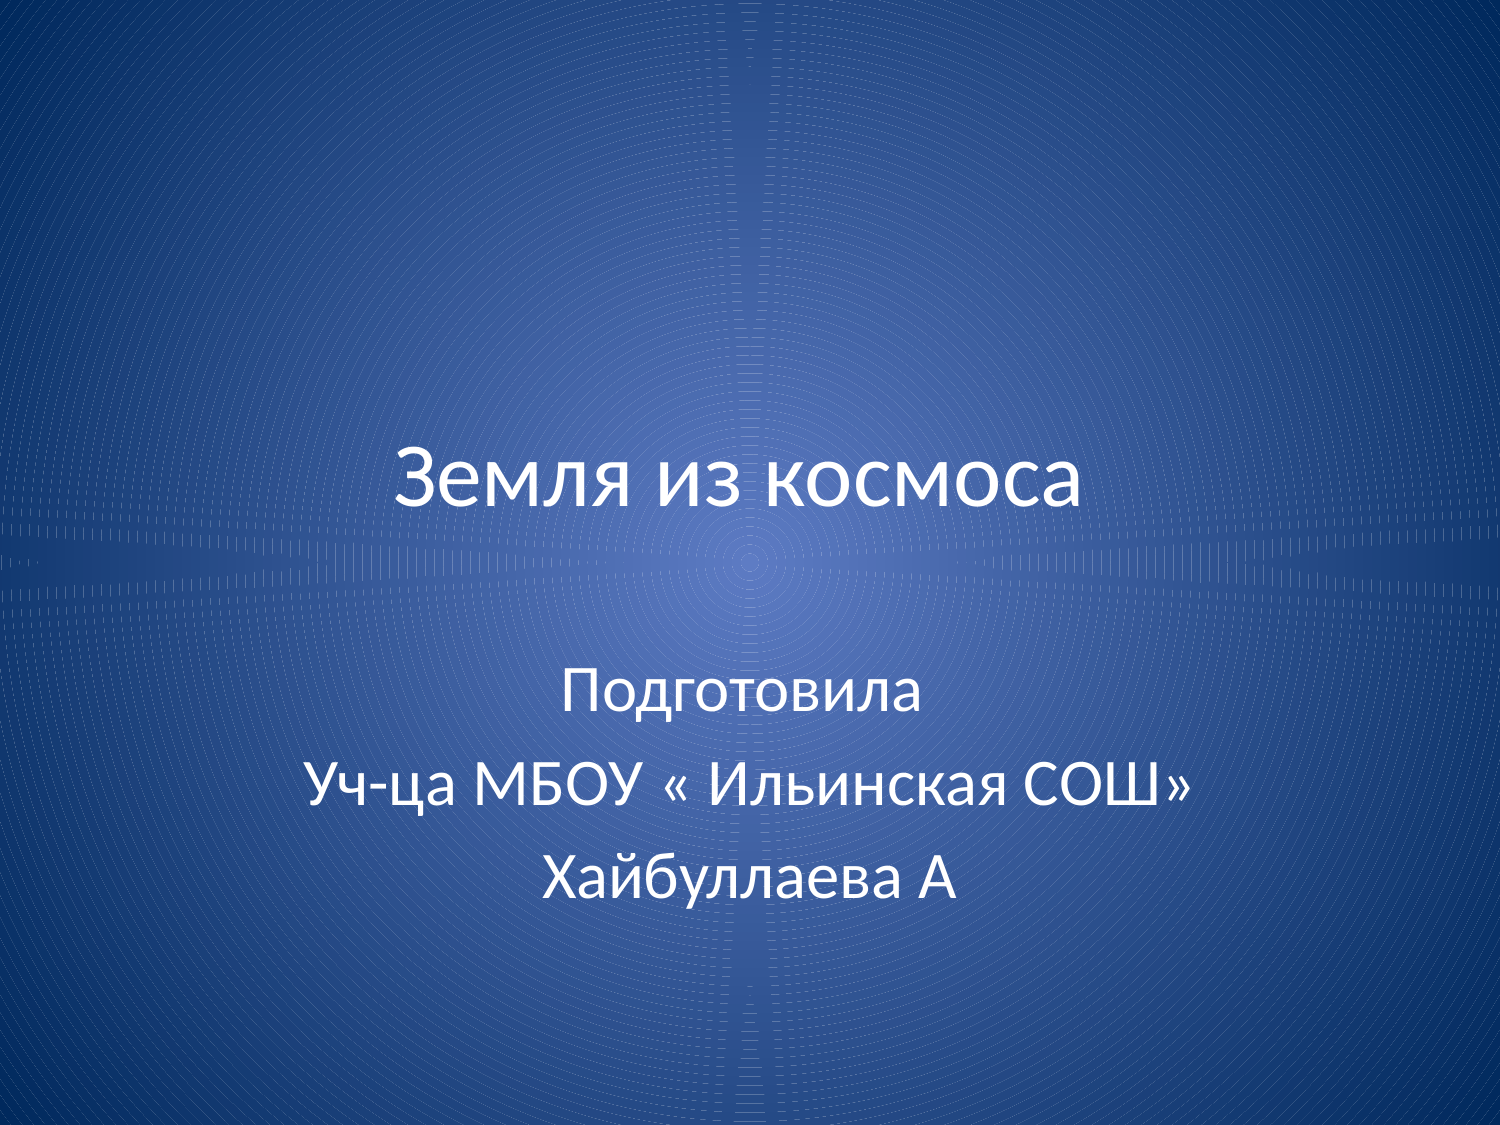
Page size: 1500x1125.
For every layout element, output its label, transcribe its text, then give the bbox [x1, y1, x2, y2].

subtitle Подготовила Уч-ца МБОУ « Ильинская СОШ» Хайбуллаева А [224, 637, 1276, 926]
title Земля из космоса [112, 349, 1388, 591]
